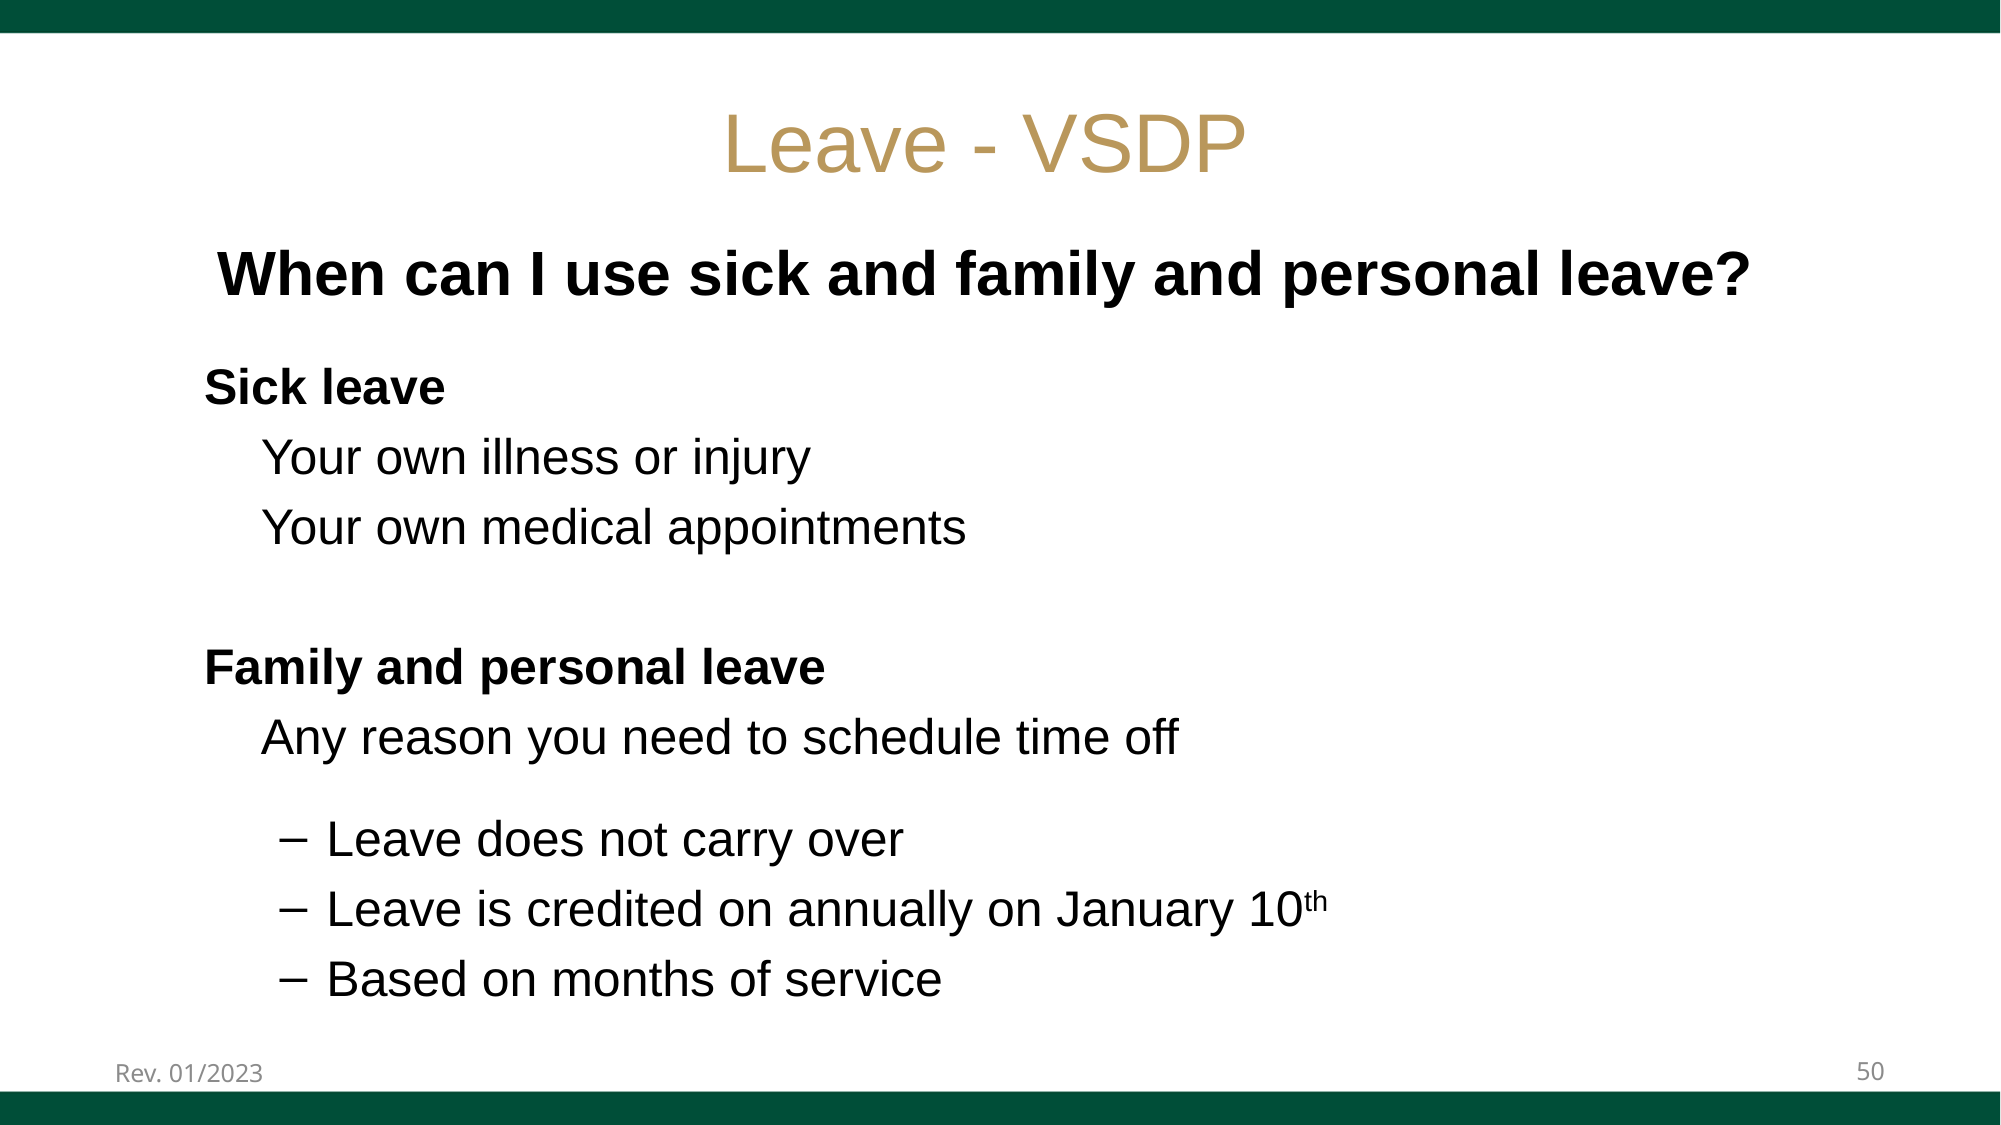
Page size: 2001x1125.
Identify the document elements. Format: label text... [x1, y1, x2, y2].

slide_number 50 [1433, 1042, 1900, 1103]
list Sick leave Your own illness or injury Your own medical appointments Family and personal leave Any reason you need to schedule time off Leave does not carry over Leave is credited on annually on January 10th Based on months of service [189, 346, 1740, 1030]
title Leave - VSDP [18, 45, 1955, 233]
picture [0, 0, 2001, 1125]
slide_number Rev. 01/2023 [99, 1042, 567, 1103]
text_box When can I use sick and family and personal leave? [189, 225, 1783, 322]
